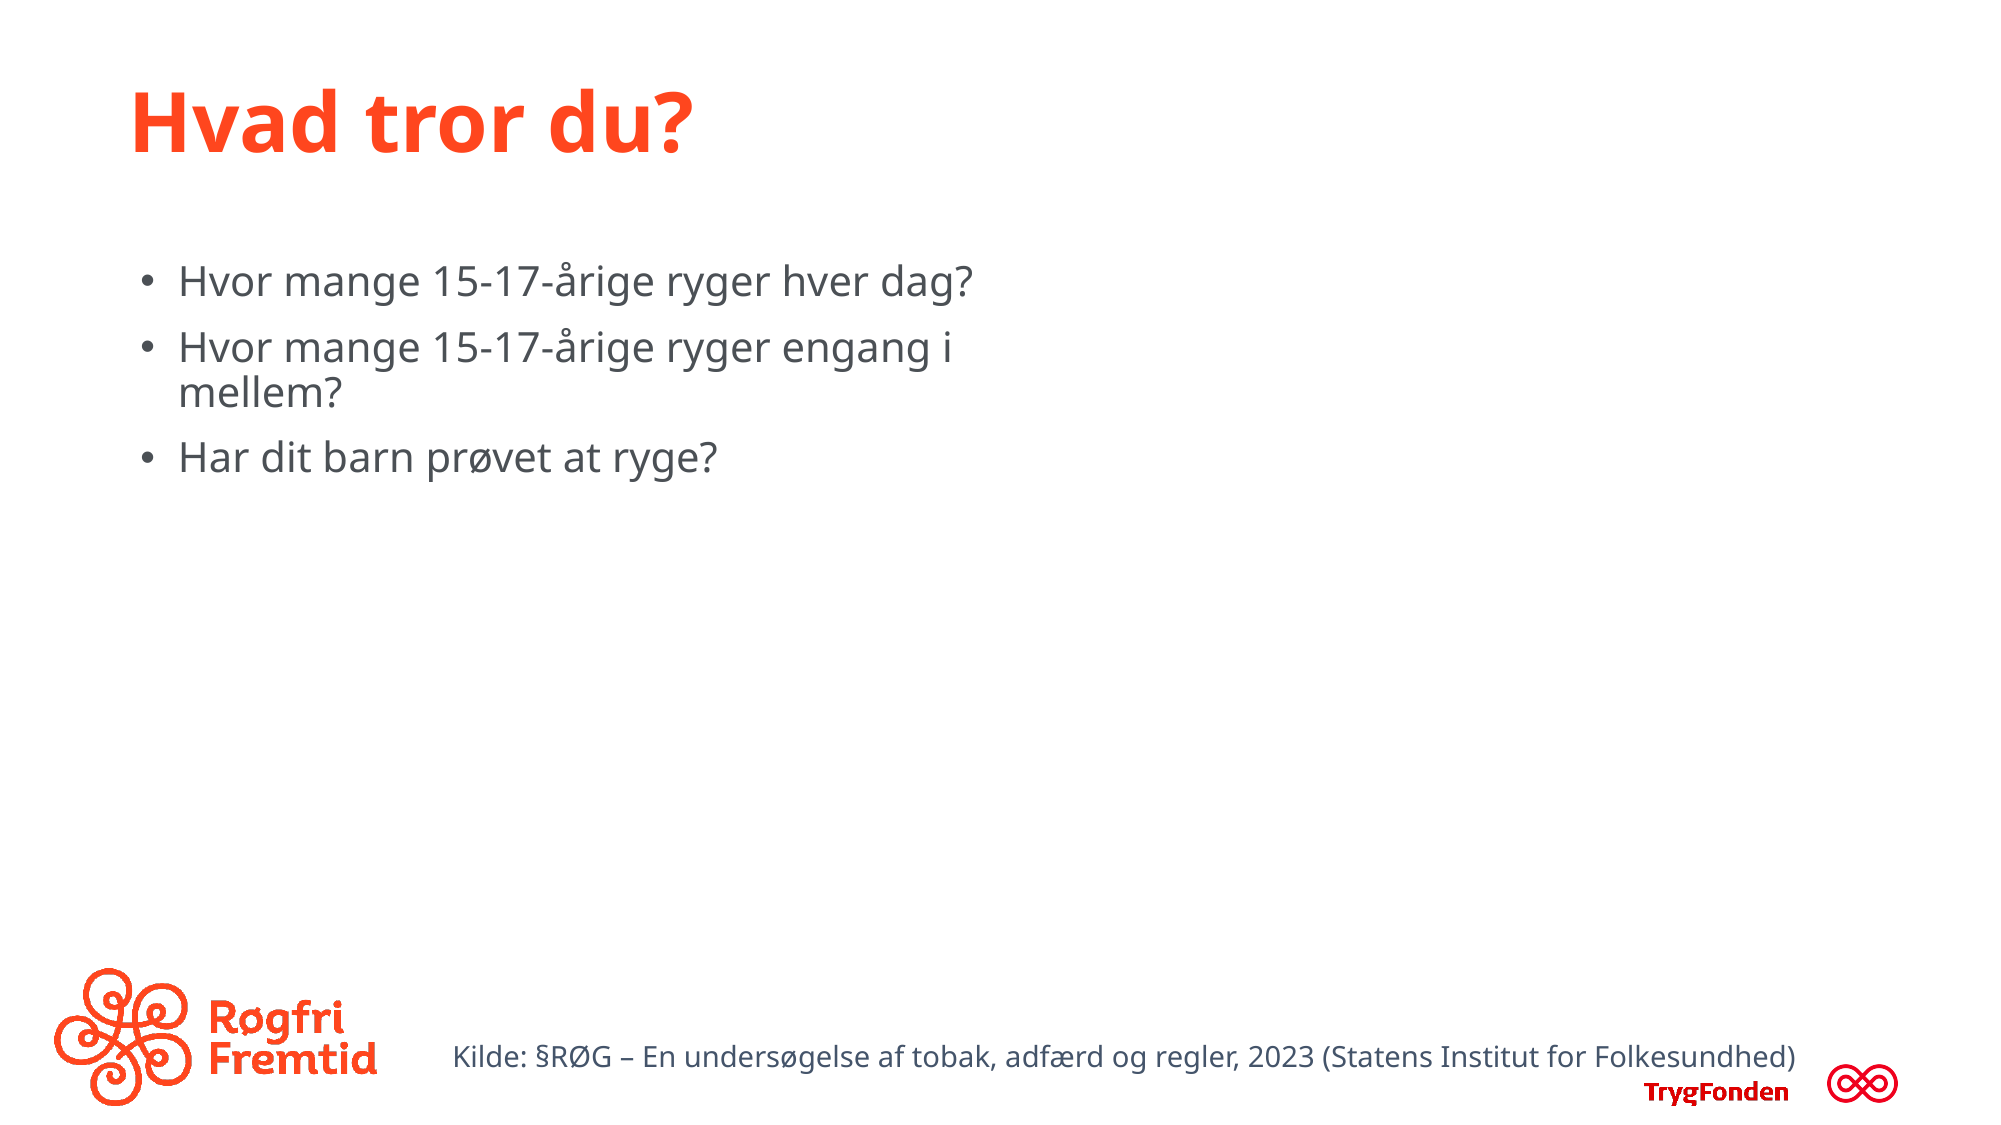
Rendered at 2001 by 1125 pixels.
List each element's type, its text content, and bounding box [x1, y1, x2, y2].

picture [54, 968, 377, 1106]
picture [1824, 1061, 1901, 1106]
picture [1644, 1082, 1788, 1106]
title Hvad tror du? [113, 17, 1839, 235]
list Hvor mange 15-17-årige ryger hver dag? Hvor mange 15-17-årige ryger engang i mellem? Har dit barn prøvet at ryge? [125, 252, 1030, 655]
text_box Kilde: §RØG – En undersøgelse af tobak, adfærd og regler, 2023 (Statens Institut for Folkesundhed) [437, 1031, 1812, 1082]
